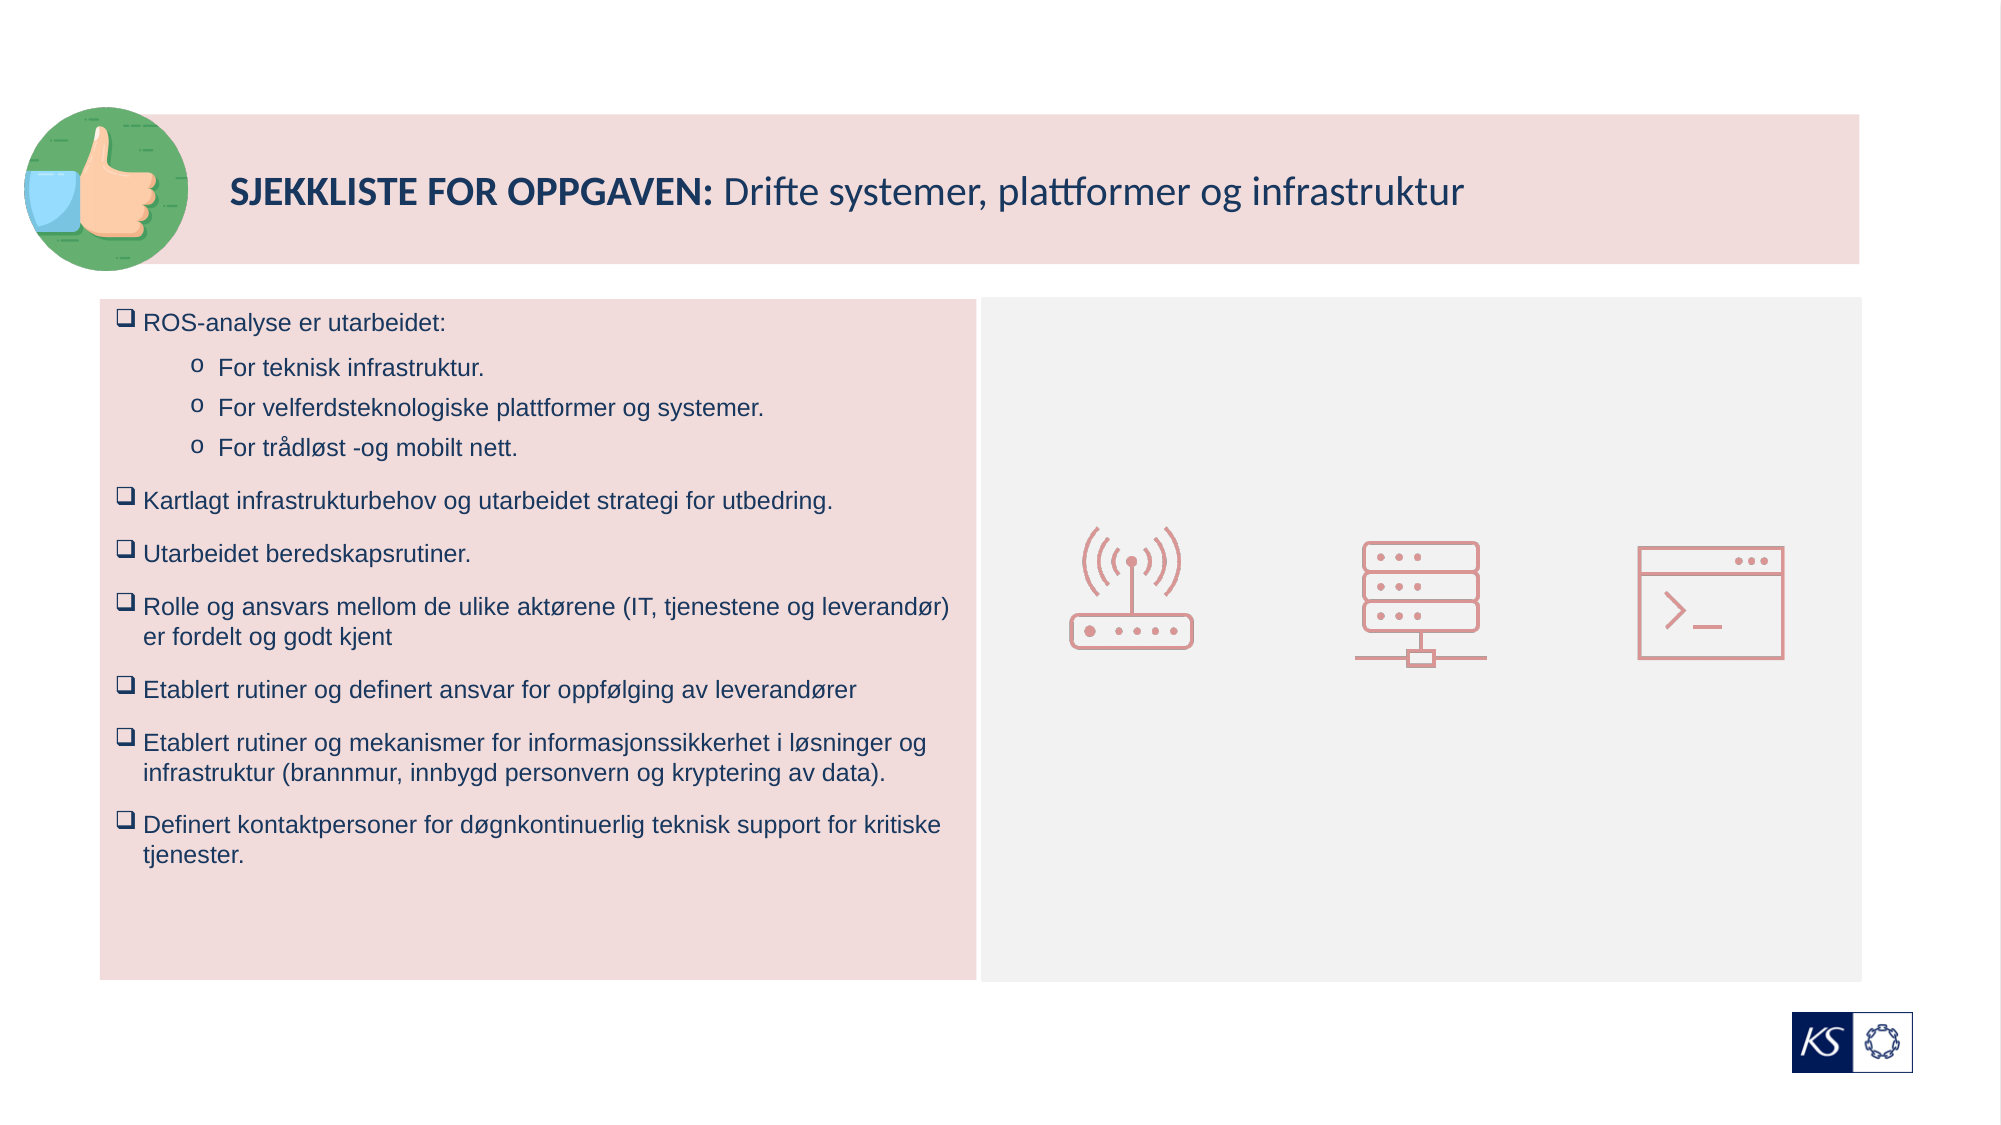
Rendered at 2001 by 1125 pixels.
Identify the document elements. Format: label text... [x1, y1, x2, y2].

picture [1043, 499, 1219, 675]
picture [1792, 1012, 1913, 1073]
text_box ROS-analyse er utarbeidet: For teknisk infrastruktur. For velferdsteknologiske plattformer og systemer. For trådløst -og mobilt nett. Kartlagt infrastrukturbehov og utarbeidet strategi for utbedring. Utarbeidet beredskapsrutiner. Rolle og ansvars mellom de ulike aktørene (IT, tjenestene og leverandør) er fordelt og godt kjent Etablert rutiner og definert ansvar for oppfølging av leverandører Etablert rutiner og mekanismer for informasjonssikkerhet i løsninger og infrastruktur (brannmur, innbygd personvern og kryptering av data). Definert kontaktpersoner for døgnkontinuerlig teknisk support for kritiske tjenester. [98, 297, 979, 982]
text_box [193, 112, 1862, 266]
picture [1333, 515, 1509, 691]
text_box [981, 297, 1862, 982]
picture [22, 106, 189, 273]
text_box SJEKKLISTE FOR OPPGAVEN: Drifte systemer, plattformer og infrastruktur [214, 156, 1519, 272]
picture [1623, 515, 1799, 691]
